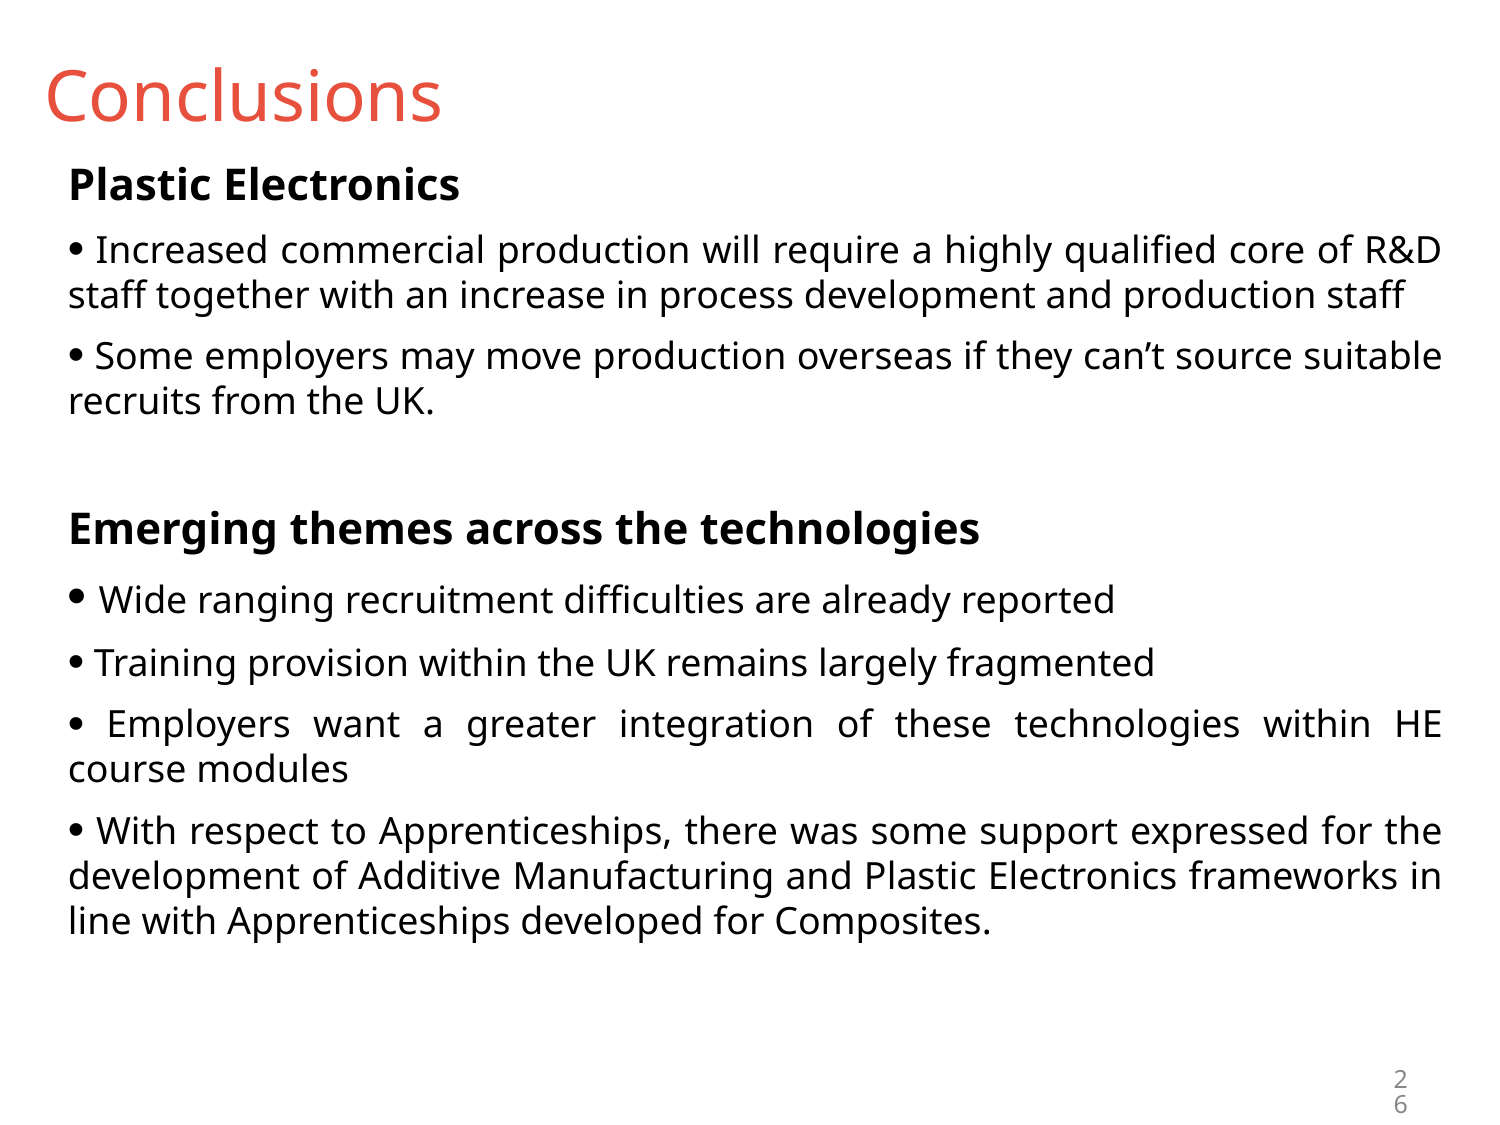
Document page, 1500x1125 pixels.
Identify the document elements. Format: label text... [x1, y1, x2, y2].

slide_number 26 [1378, 1058, 1425, 1103]
title Conclusions [29, 42, 1459, 185]
list Plastic Electronics Increased commercial production will require a highly qualified core of R&D staff together with an increase in process development and production staff Some employers may move production overseas if they can’t source suitable recruits from the UK. Emerging themes across the technologies Wide ranging recruitment difficulties are already reported Training provision within the UK remains largely fragmented Employers want a greater integration of these technologies within HE course modules With respect to Apprenticeships, there was some support expressed for the development of Additive Manufacturing and Plastic Electronics frameworks in line with Apprenticeships developed for Composites. [53, 149, 1459, 953]
